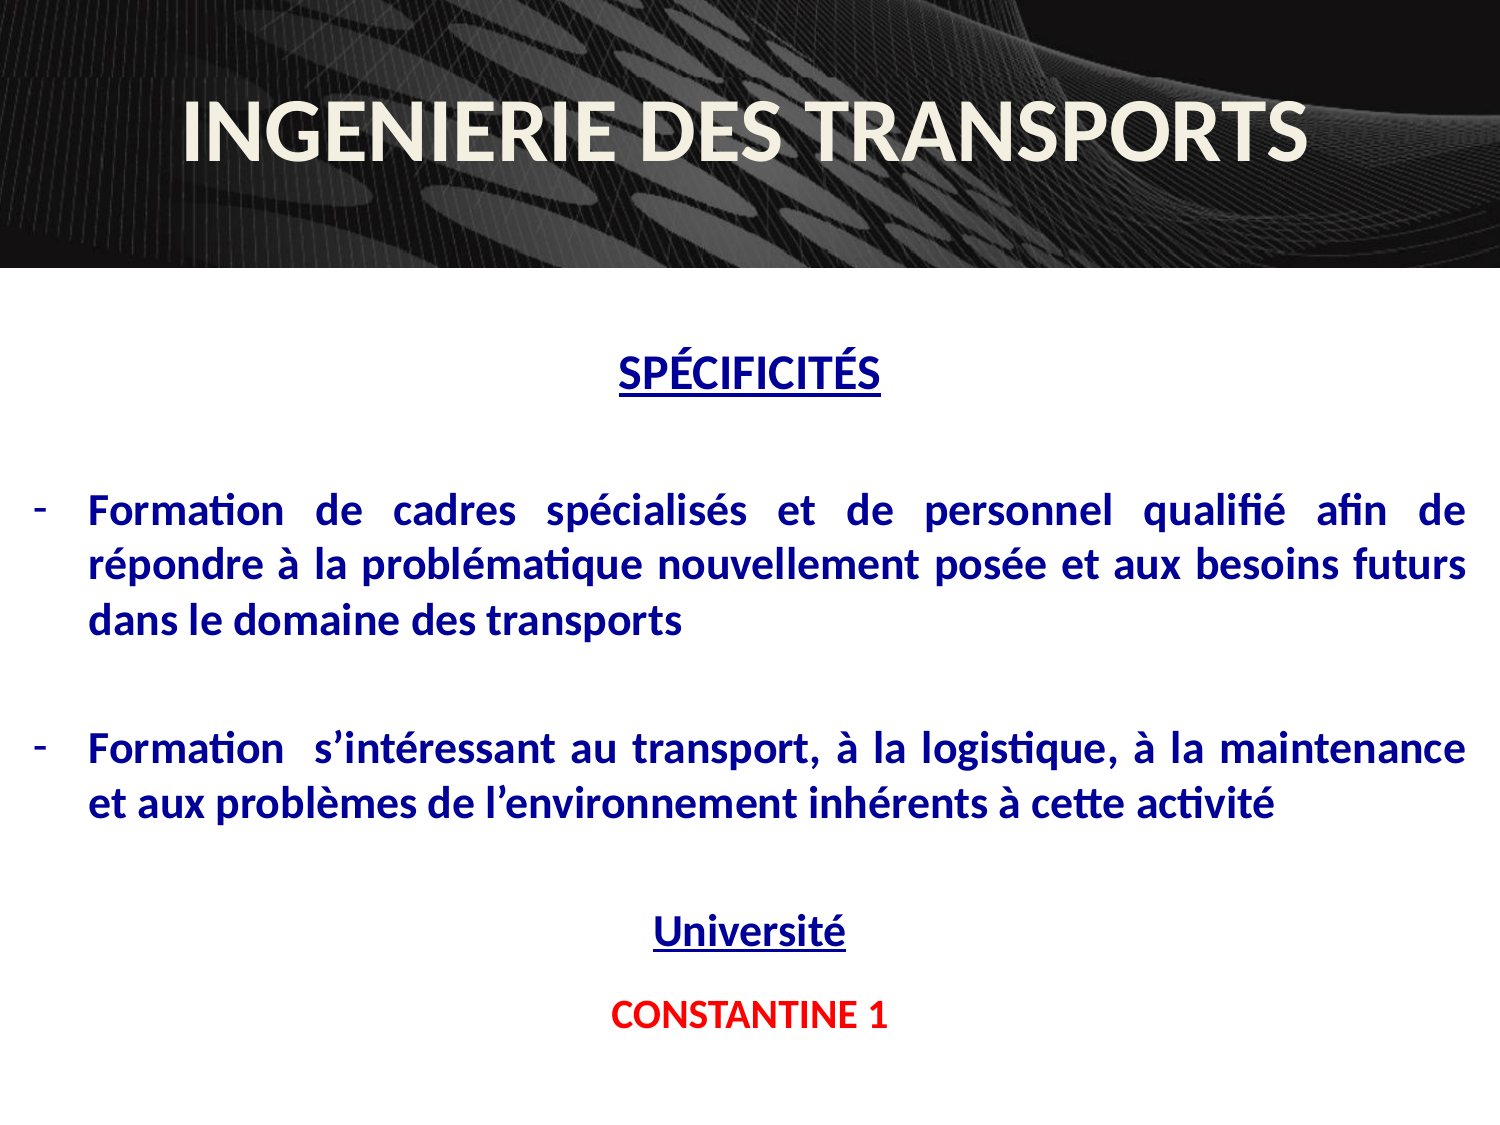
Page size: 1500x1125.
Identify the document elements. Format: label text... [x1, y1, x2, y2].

list SPÉCIFICITÉS Formation de cadres spécialisés et de personnel qualifié afin de répondre à la problématique nouvellement posée et aux besoins futurs dans le domaine des transports Formation s’intéressant au transport, à la logistique, à la maintenance et aux problèmes de l’environnement inhérents à cette activité Université CONSTANTINE 1 [17, 276, 1483, 1106]
picture [0, 0, 1500, 268]
